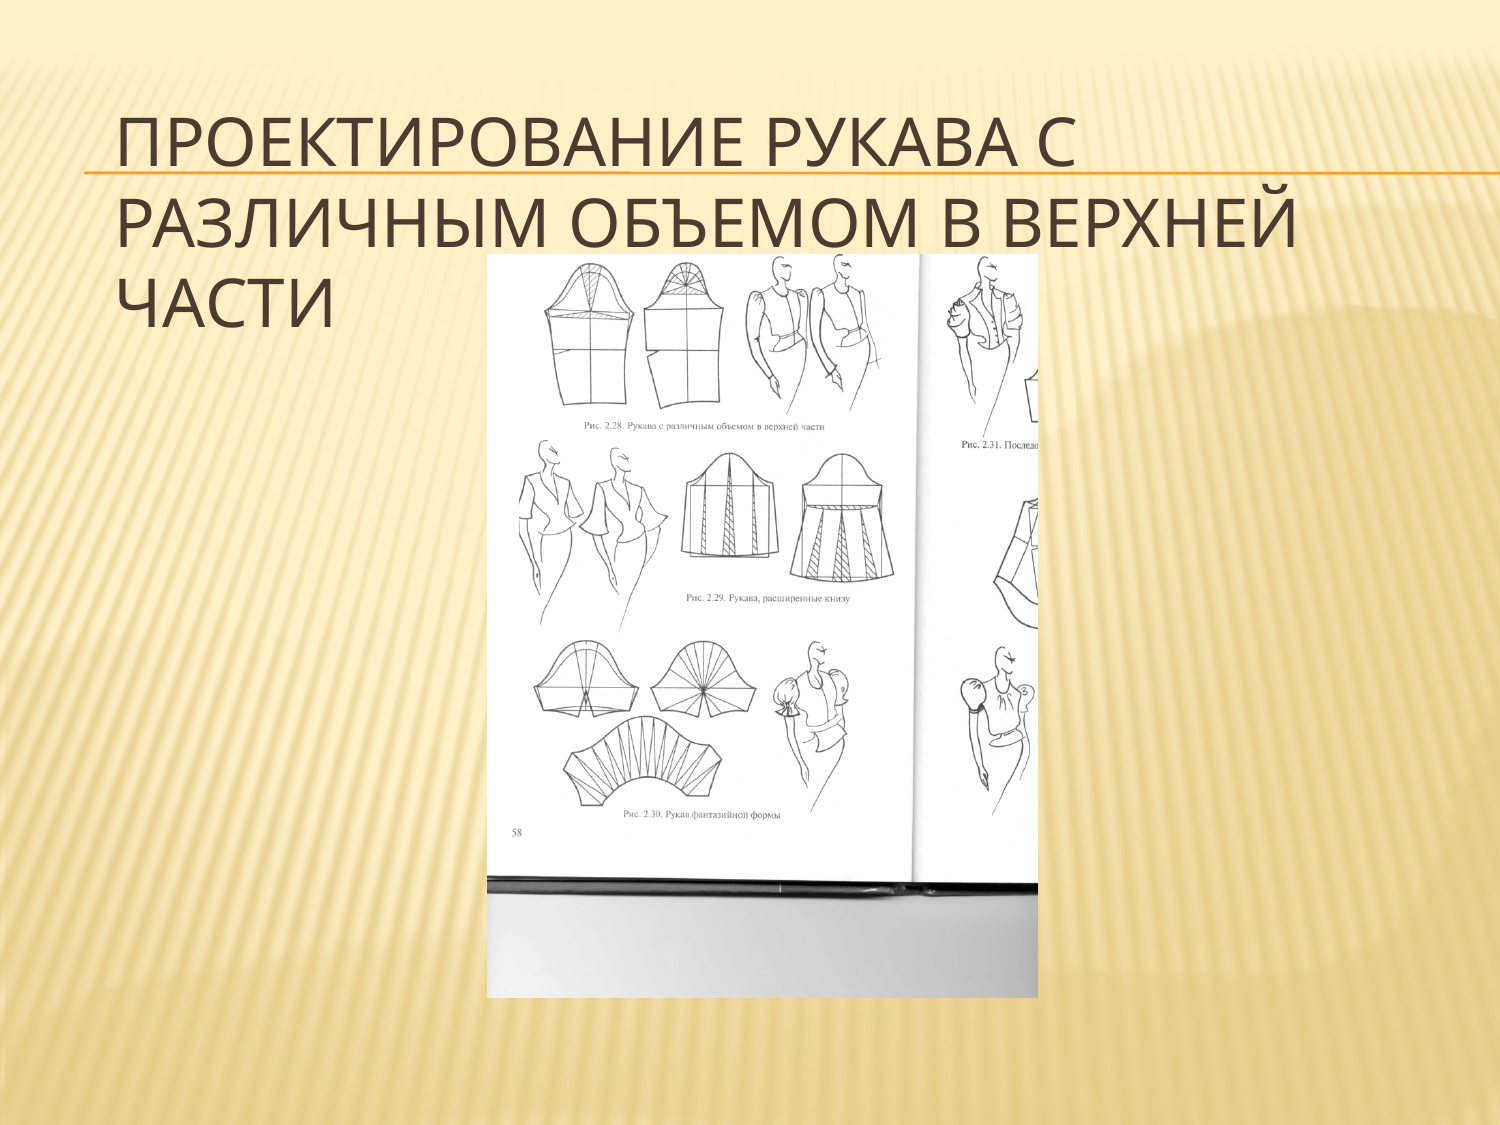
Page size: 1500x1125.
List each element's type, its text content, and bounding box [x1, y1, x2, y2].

title Проектирование рукава с различным объемом в верхней части [100, 90, 1472, 350]
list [486, 254, 1039, 998]
